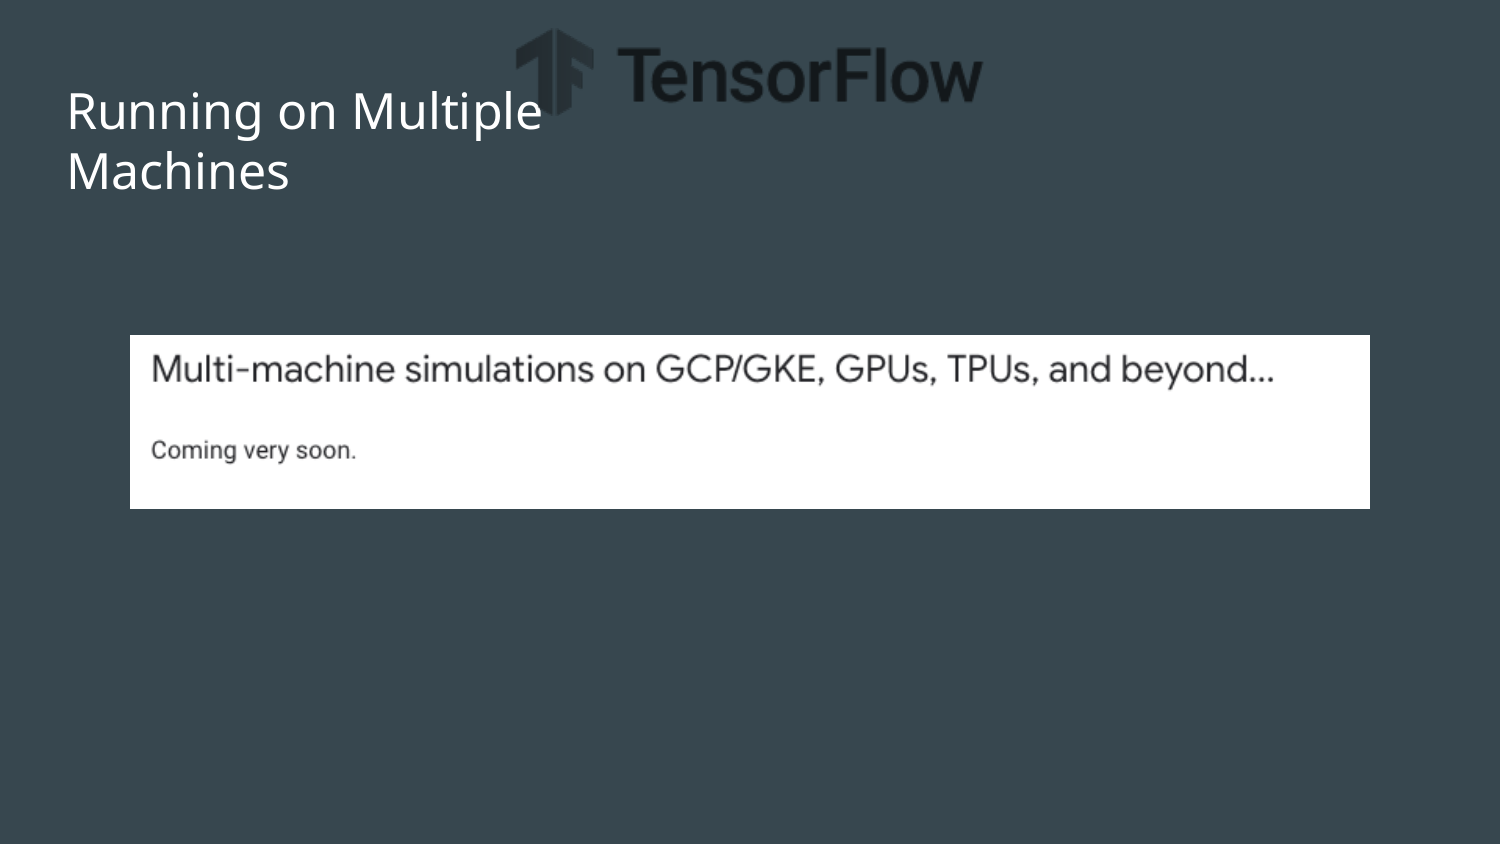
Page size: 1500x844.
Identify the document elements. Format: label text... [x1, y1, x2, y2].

title Running on Multiple Machines [51, 91, 661, 216]
picture [130, 334, 1370, 509]
picture [515, 21, 985, 127]
